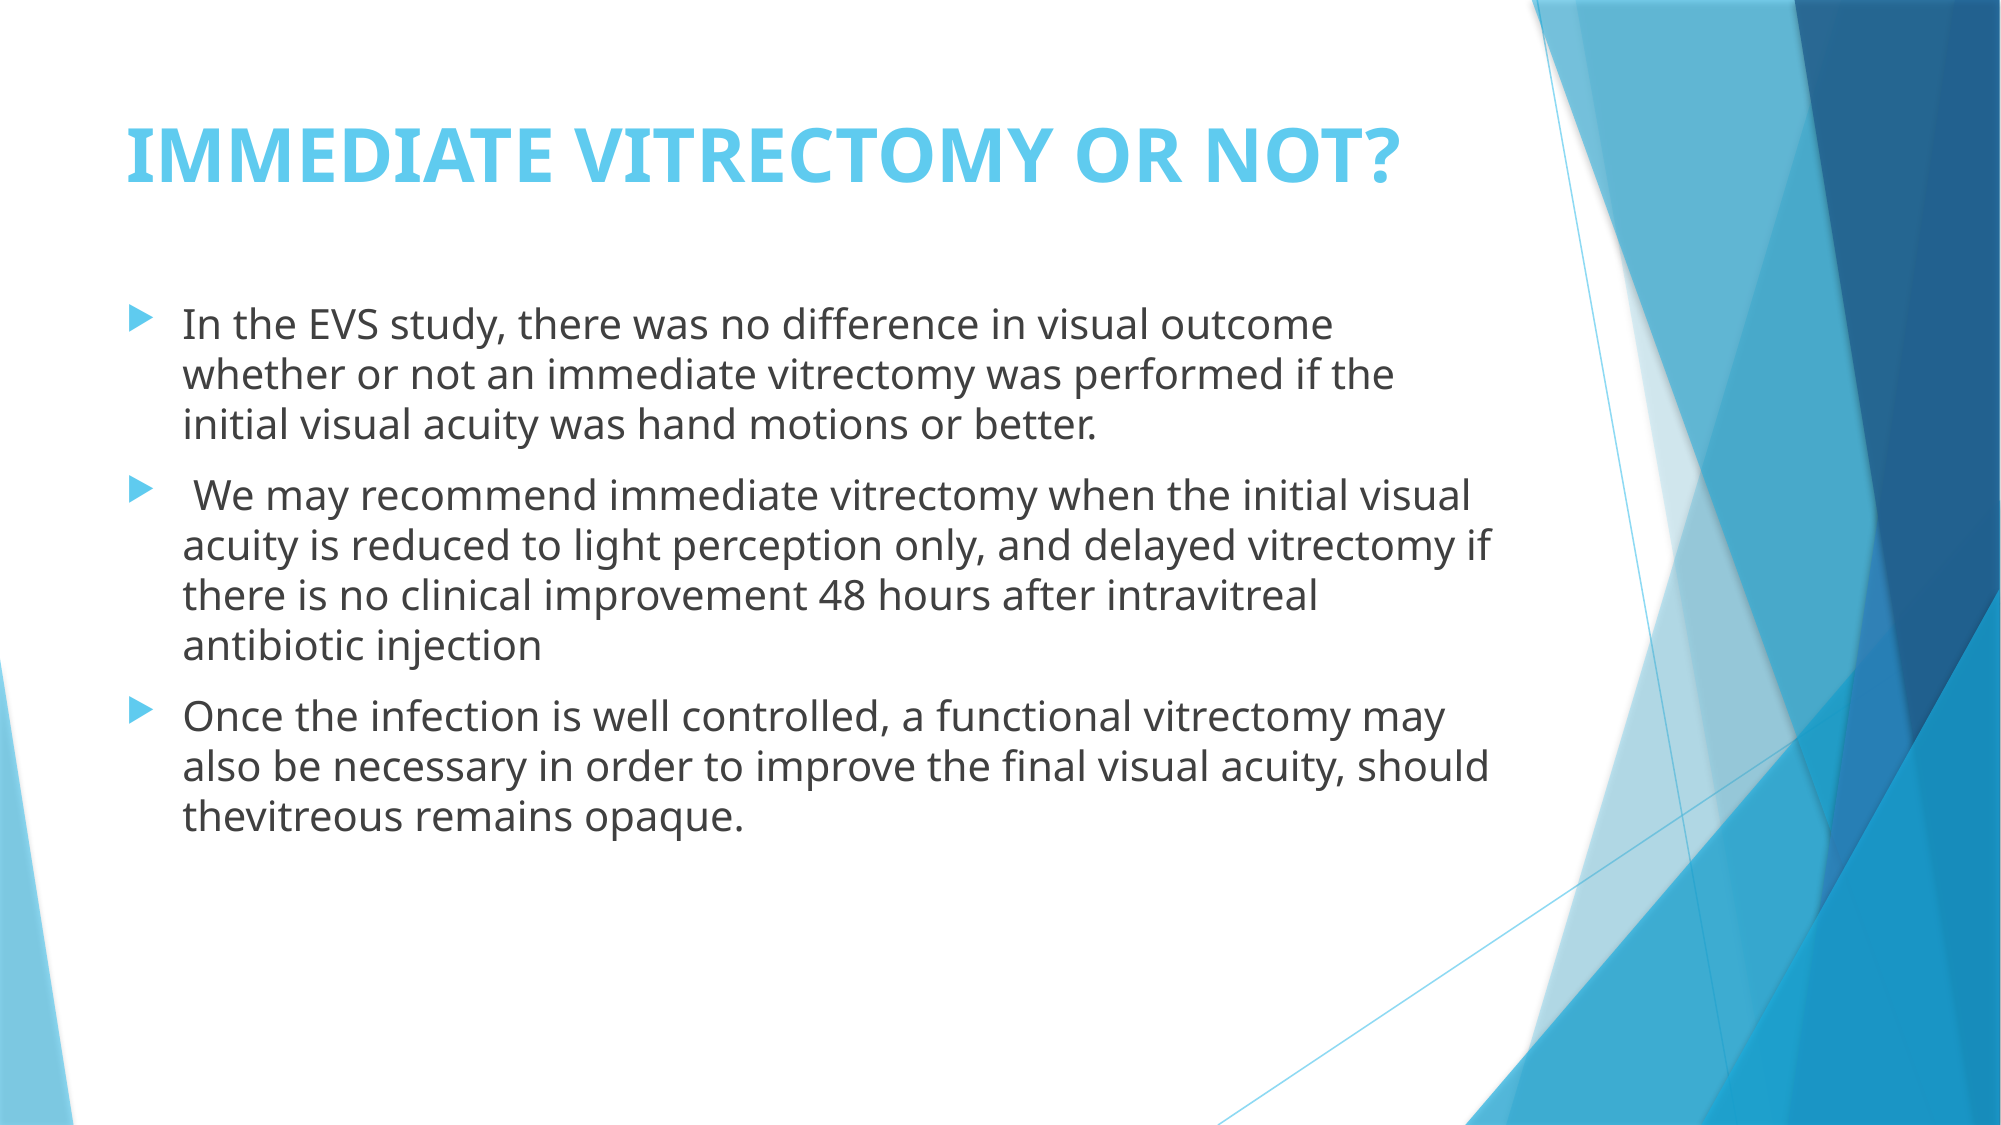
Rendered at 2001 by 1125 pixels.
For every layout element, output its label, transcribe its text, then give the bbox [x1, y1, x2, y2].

title IMMEDIATE VITRECTOMY OR NOT? [111, 99, 1522, 290]
list In the EVS study, there was no difference in visual outcome whether or not an immediate vitrectomy was performed if the initial visual acuity was hand motions or better. We may recommend immediate vitrectomy when the initial visual acuity is reduced to light perception only, and delayed vitrectomy if there is no clinical improvement 48 hours after intravitreal antibiotic injection Once the infection is well controlled, a functional vitrectomy may also be necessary in order to improve the final visual acuity, should thevitreous remains opaque. [111, 290, 1522, 927]
